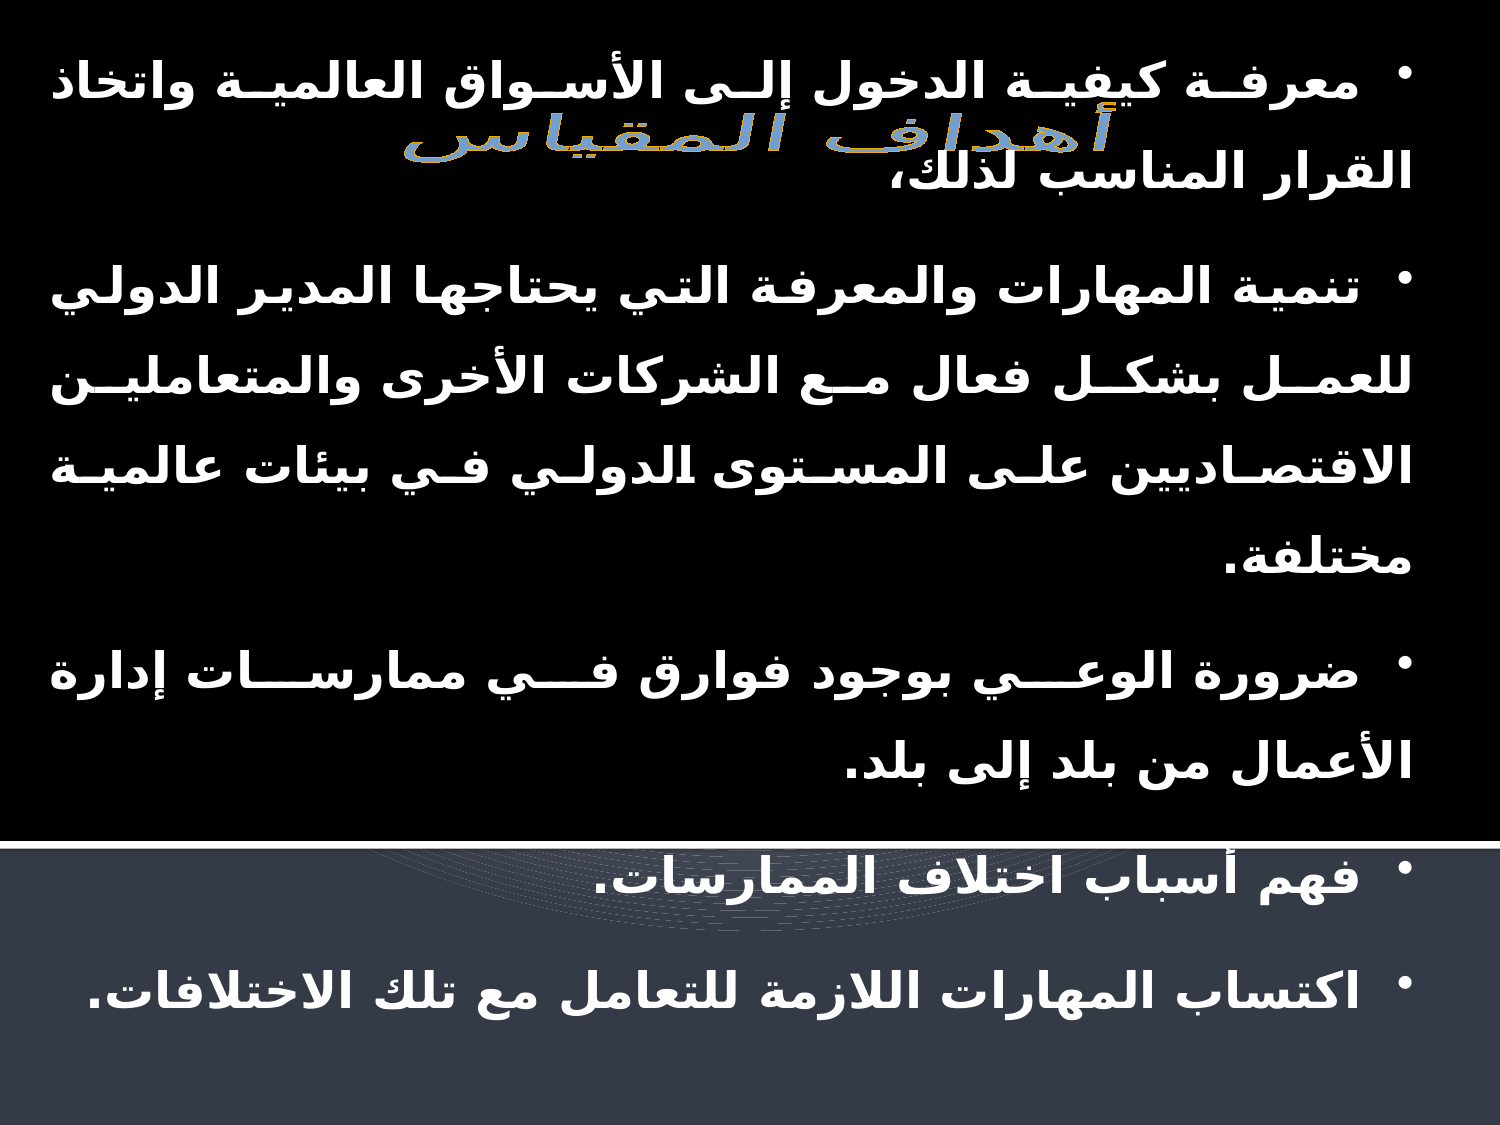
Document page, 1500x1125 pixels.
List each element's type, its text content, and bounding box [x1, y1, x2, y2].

text_box معرفة كيفية الدخول إلى الأسواق العالمية واتخاذ القرار المناسب لذلك، تنمية المهارات والمعرفة التي يحتاجها المدير الدولي للعمل بشكل فعال مع الشركات الأخرى والمتعاملين الاقتصاديين على المستوى الدولي في بيئات عالمية مختلفة. ضرورة الوعي بوجود فوارق في ممارسات إدارة الأعمال من بلد إلى بلد. فهم أسباب اختلاف الممارسات. اكتساب المهارات اللازمة للتعامل مع تلك الاختلافات. [35, 10, 1430, 1099]
